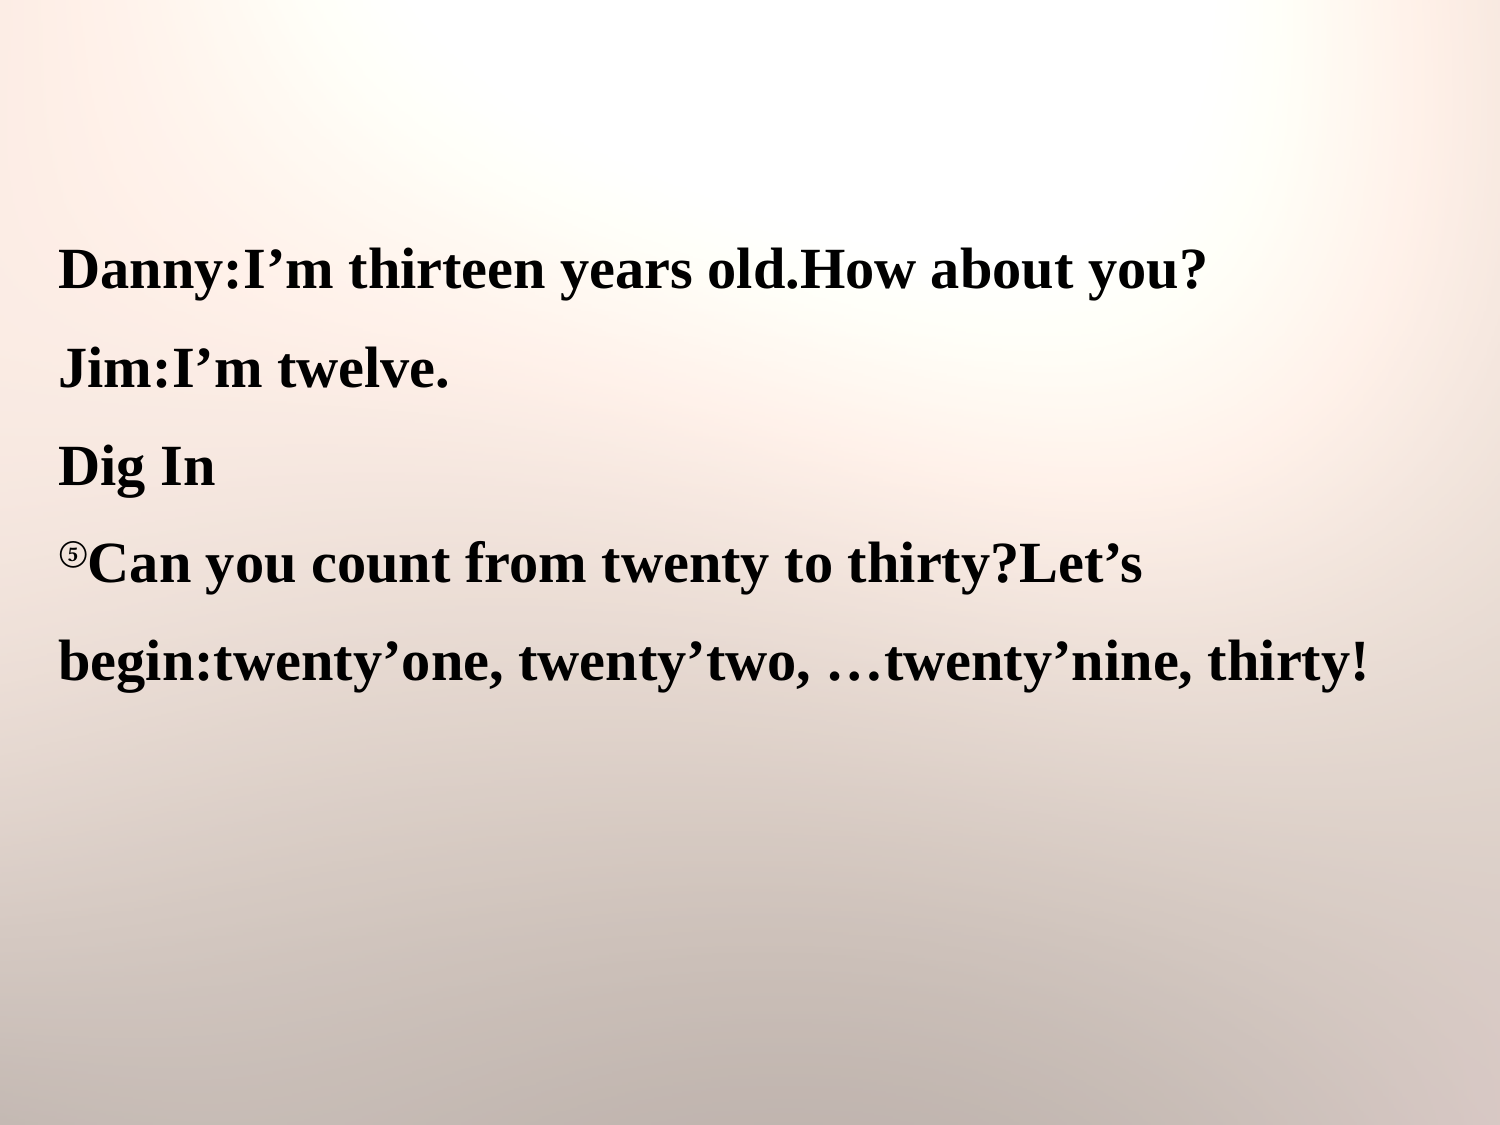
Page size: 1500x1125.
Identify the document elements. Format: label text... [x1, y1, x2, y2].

text_box Danny:I’m thirteen years old.How about you? Jim:I’m twelve. Dig In ⑤Can you count from twenty to thirty?Let’s begin:twenty’one, twenty’two, …twenty’nine, thirty! [43, 195, 1496, 700]
picture [0, 0, 1500, 1125]
